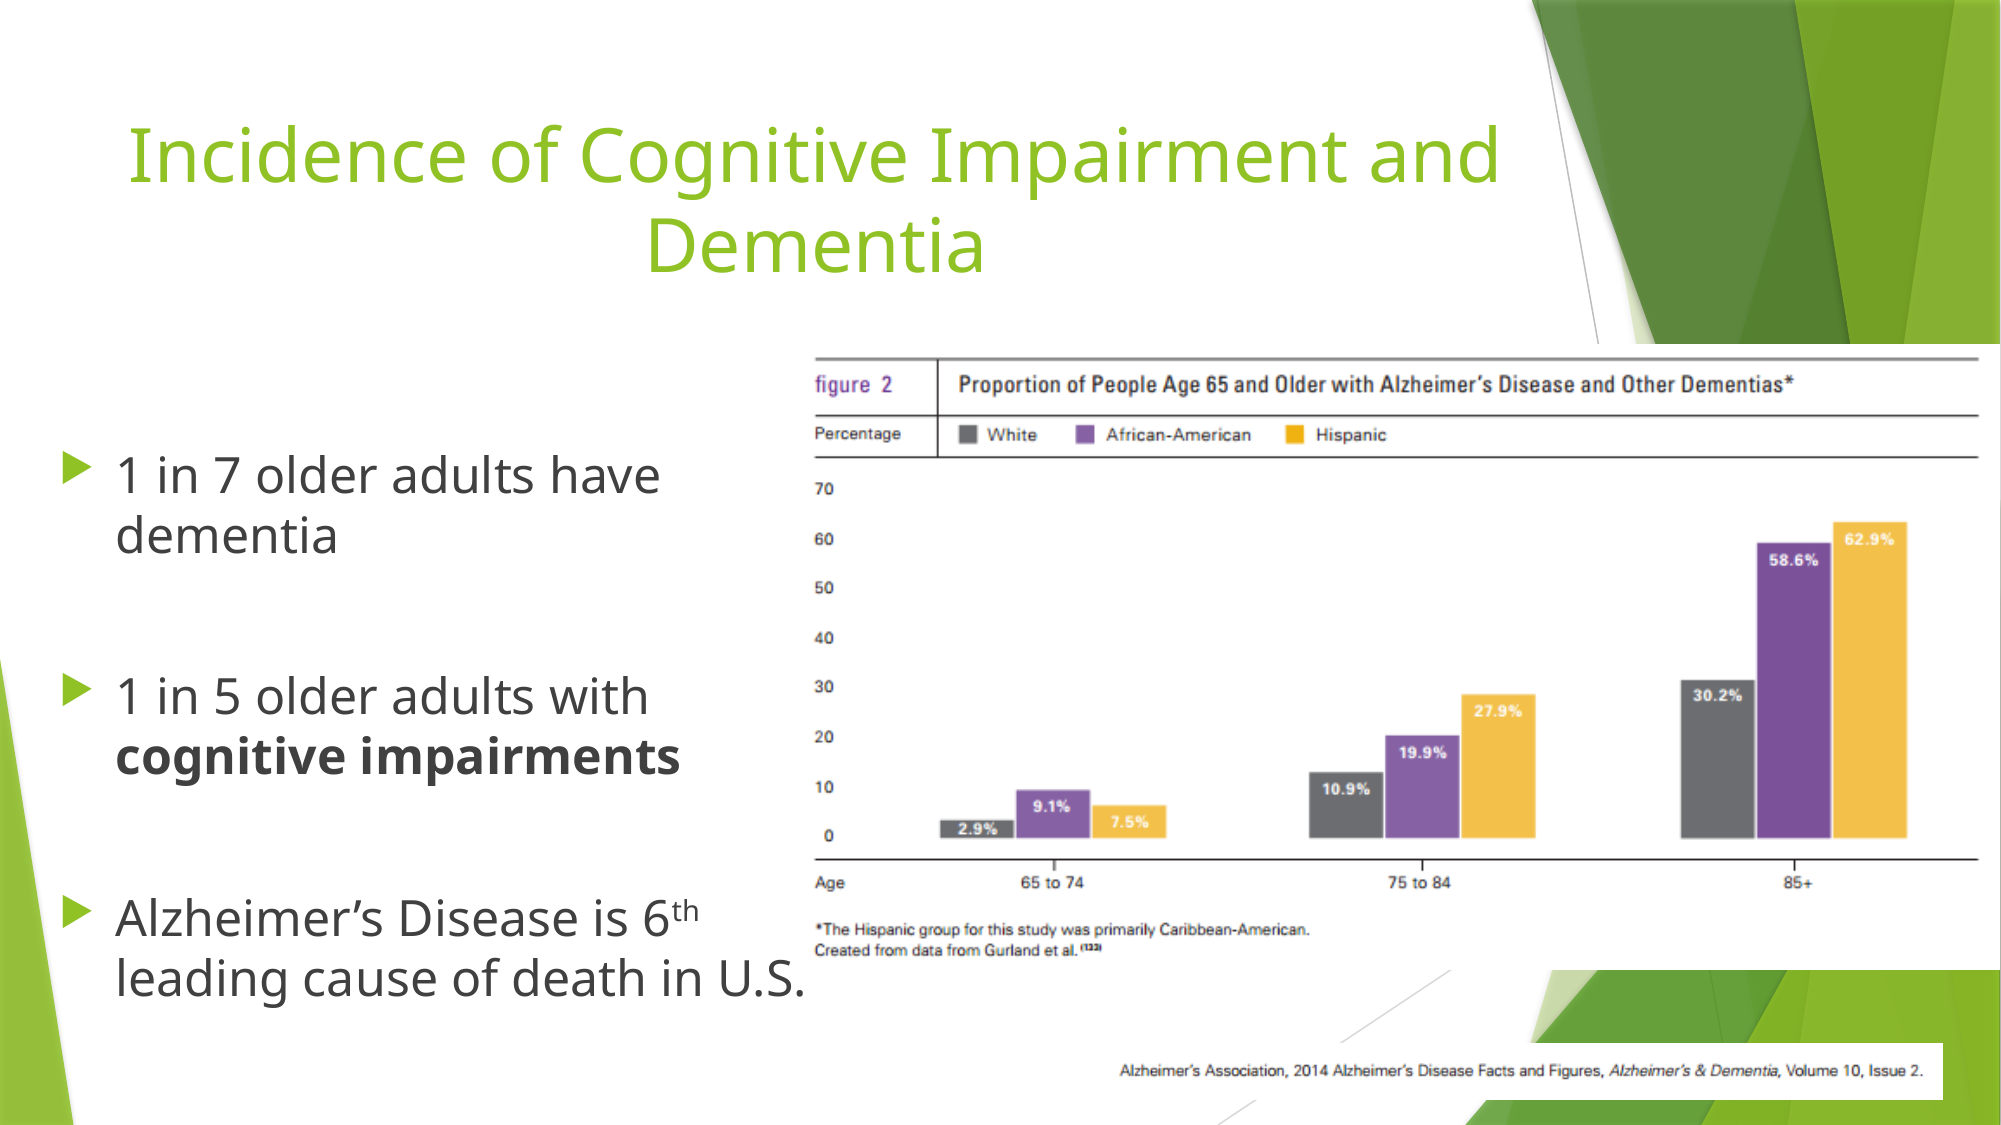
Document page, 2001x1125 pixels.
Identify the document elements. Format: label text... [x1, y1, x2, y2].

picture [1115, 1042, 1943, 1101]
list 1 in 7 older adults have dementia 1 in 5 older adults with cognitive impairments Alzheimer’s Disease is 6th leading cause of death in U.S. [44, 355, 853, 1044]
title Incidence of Cognitive Impairment and Dementia [111, 99, 1522, 317]
picture [803, 344, 2000, 971]
